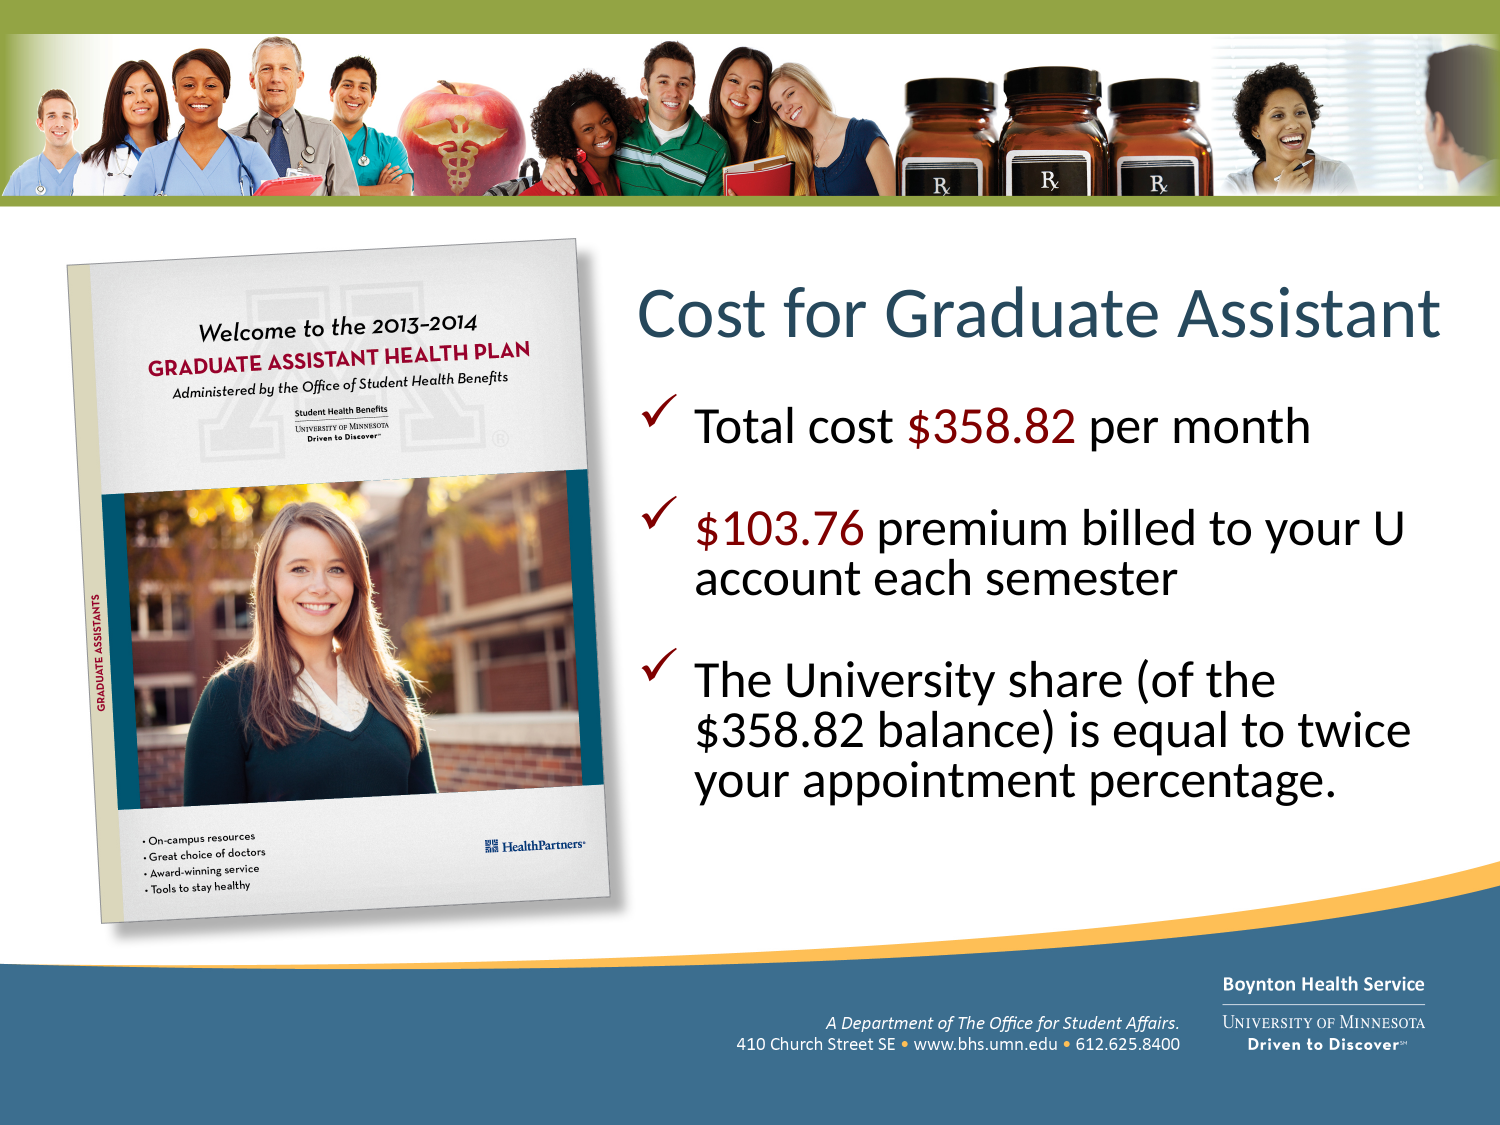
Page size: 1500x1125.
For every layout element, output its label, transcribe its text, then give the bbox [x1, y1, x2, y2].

text_box Cost for Graduate Assistant Total cost $358.82 per month $103.76 premium billed to your U account each semester The University share (of the $358.82 balance) is equal to twice your appointment percentage. [623, 273, 1459, 815]
picture [0, 0, 1500, 1125]
